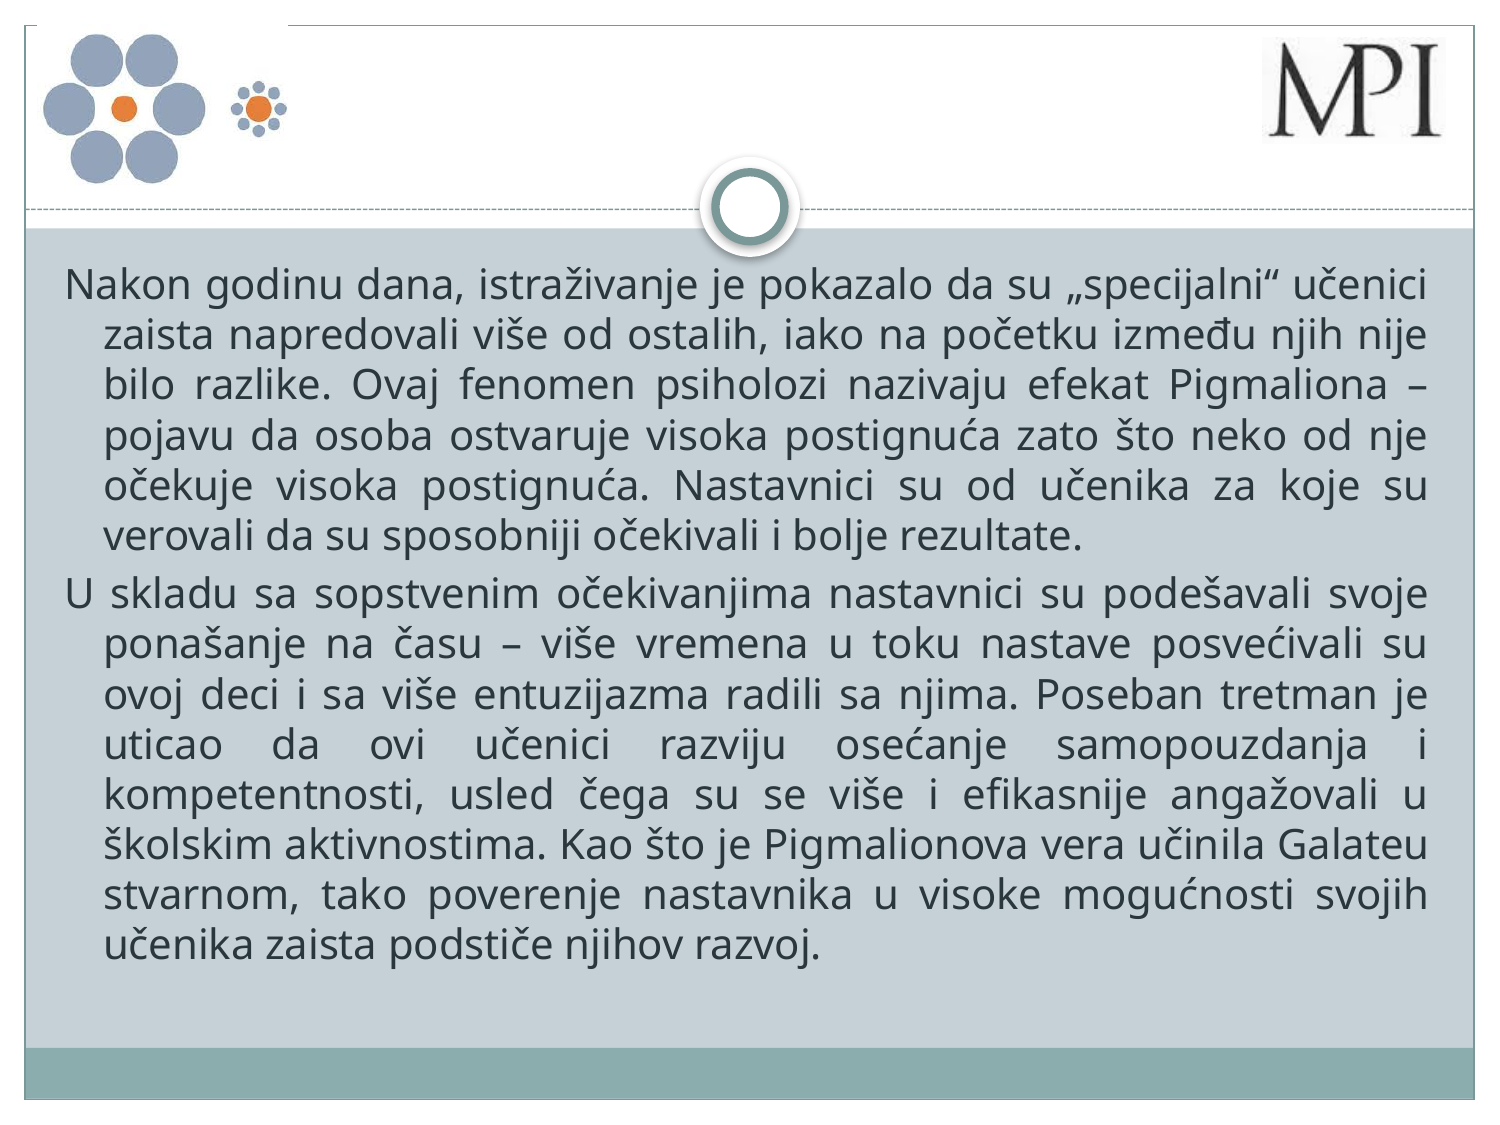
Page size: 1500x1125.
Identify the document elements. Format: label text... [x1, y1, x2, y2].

picture [1262, 37, 1446, 144]
picture [37, 24, 288, 190]
list Nakon godinu dana, istraživanje je pokazalo da su „specijalni“ učenici zaista napredovali više od ostalih, iako na početku između njih nije bilo razlike. Ovaj fenomen psiholozi nazivaju efekat Pigmaliona – pojavu da osoba ostvaruje visoka postignuća zato što neko od nje očekuje visoka postignuća. Nastavnici su od učenika za koje su verovali da su sposobniji očekivali i bolje rezultate. U skladu sa sopstvenim očekivanjima nastavnici su podešavali svoje ponašanje na času – više vremena u toku nastave posvećivali su ovoj deci i sa više entuzijazma radili sa njima. Poseban tretman je uticao da ovi učenici razviju osećanje samopouzdanja i kompetentnosti, usled čega su se više i efikasnije angažovali u školskim aktivnostima. Kao što je Pigmalionova vera učinila Galateu stvarnom, tako poverenje nastavnika u visoke mogućnosti svojih učenika zaista podstiče njihov razvoj. [49, 250, 1445, 1001]
